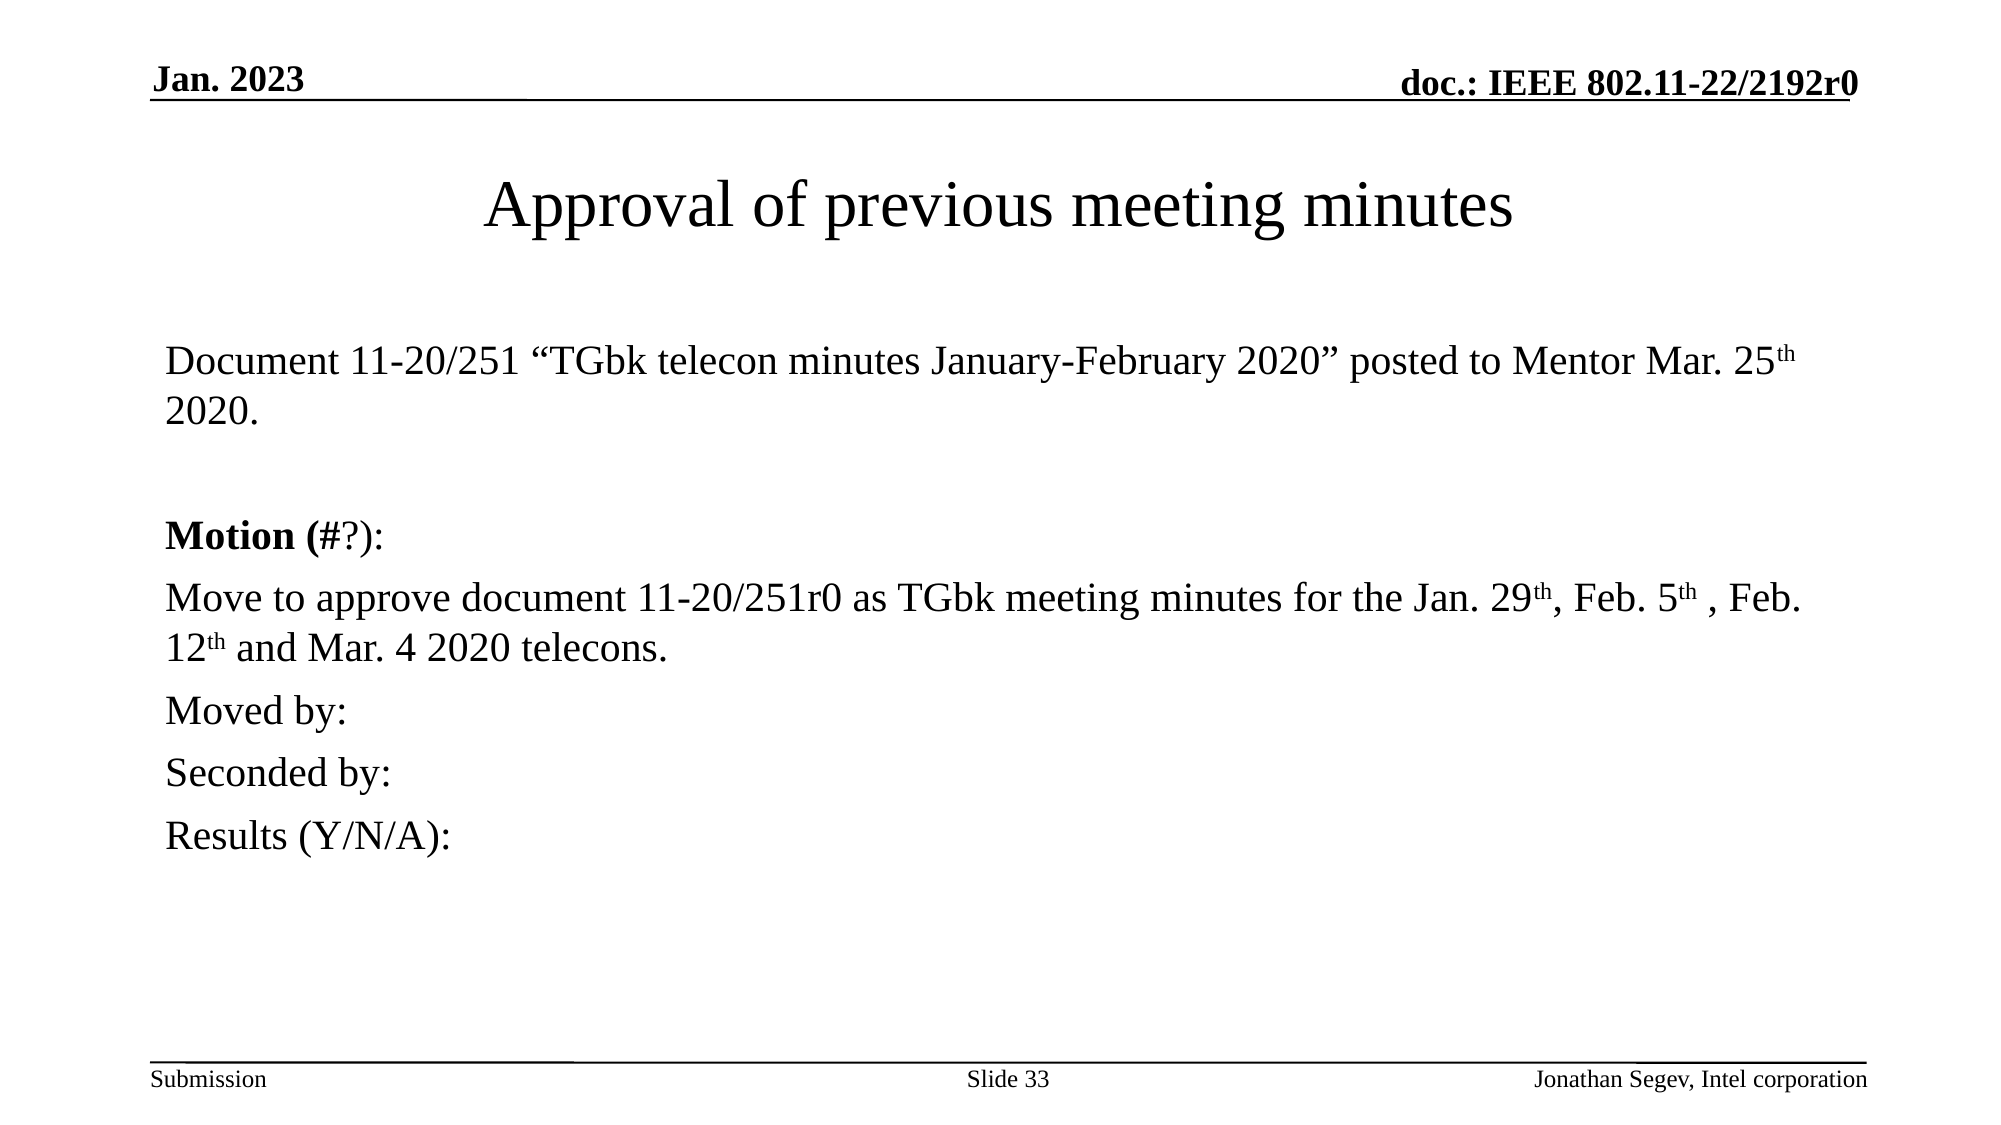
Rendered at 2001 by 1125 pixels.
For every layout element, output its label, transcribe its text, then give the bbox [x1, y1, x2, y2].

slide_number Slide 33 [950, 1061, 1067, 1123]
footer Jonathan Segev, Intel corporation [1171, 1061, 1869, 1093]
title Approval of previous meeting minutes [149, 112, 1850, 288]
list Document 11-20/251 “TGbk telecon minutes January-February 2020” posted to Mentor Mar. 25th 2020. Motion (#?): Move to approve document 11-20/251r0 as TGbk meeting minutes for the Jan. 29th, Feb. 5th , Feb. 12th and Mar. 4 2020 telecons. Moved by: Seconded by: Results (Y/N/A): [149, 324, 1850, 1000]
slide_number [152, 54, 563, 100]
